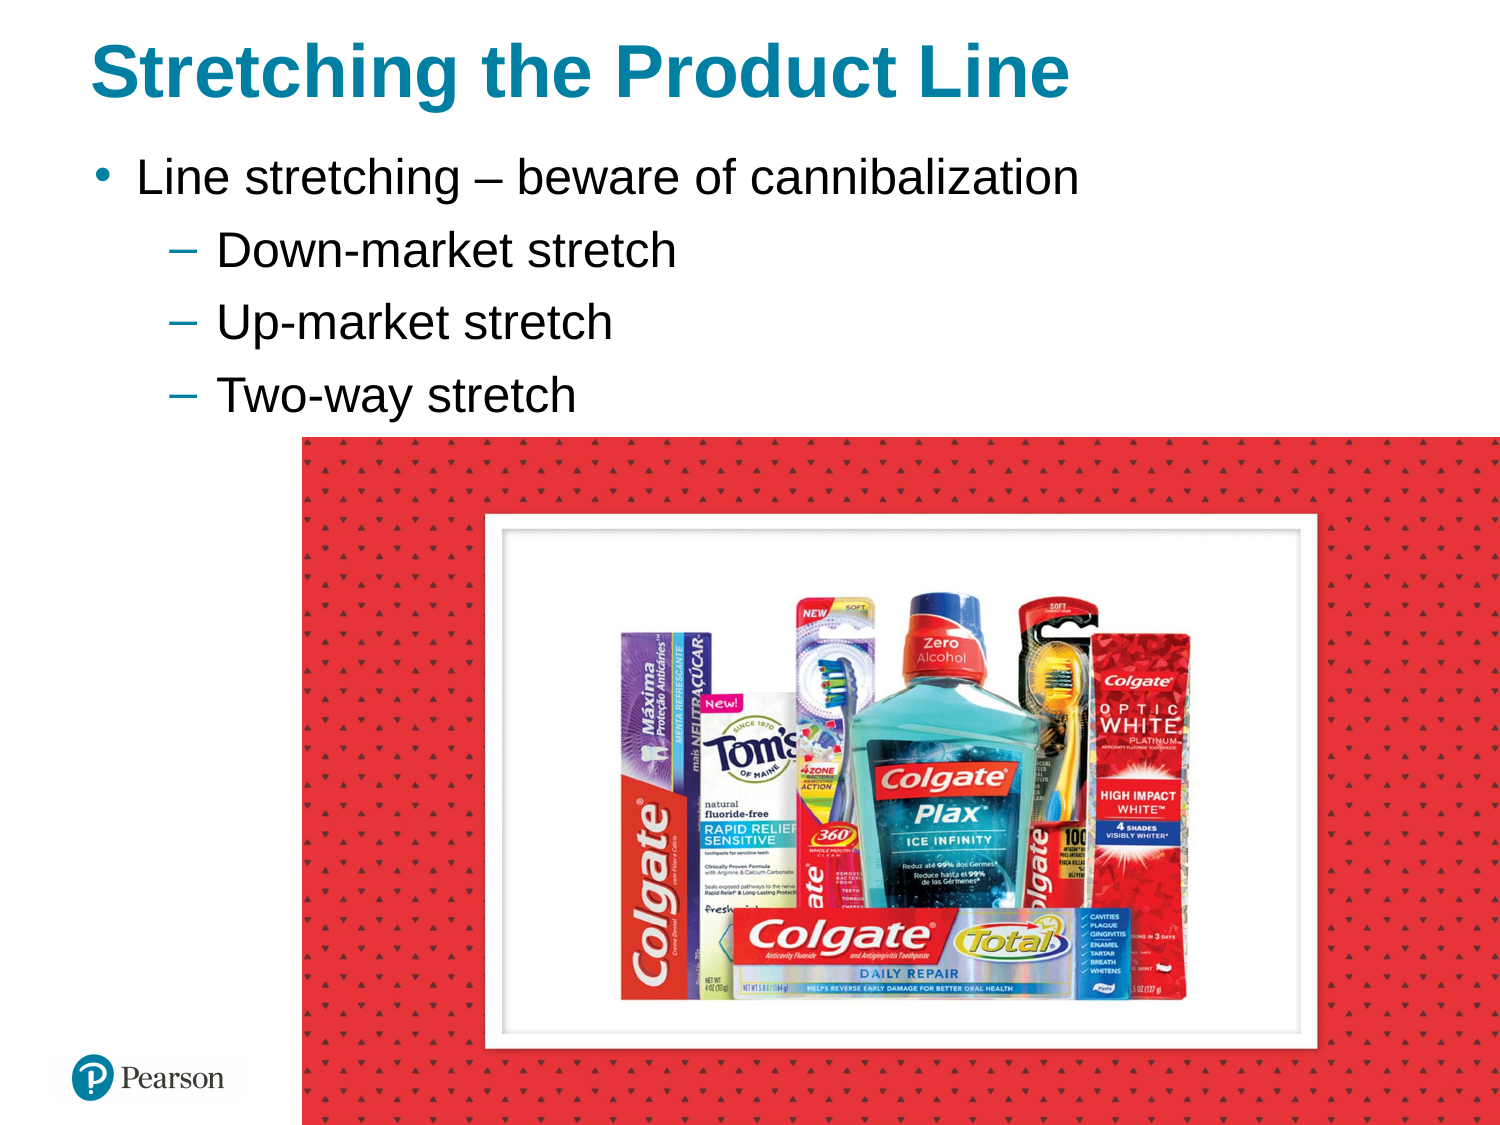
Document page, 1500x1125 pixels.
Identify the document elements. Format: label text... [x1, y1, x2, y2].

picture [301, 437, 1500, 1125]
title Stretching the Product Line [75, 0, 1425, 128]
picture [51, 1053, 245, 1102]
list Line stretching – beware of cannibalization Down-market stretch Up-market stretch Two-way stretch [79, 129, 1186, 858]
